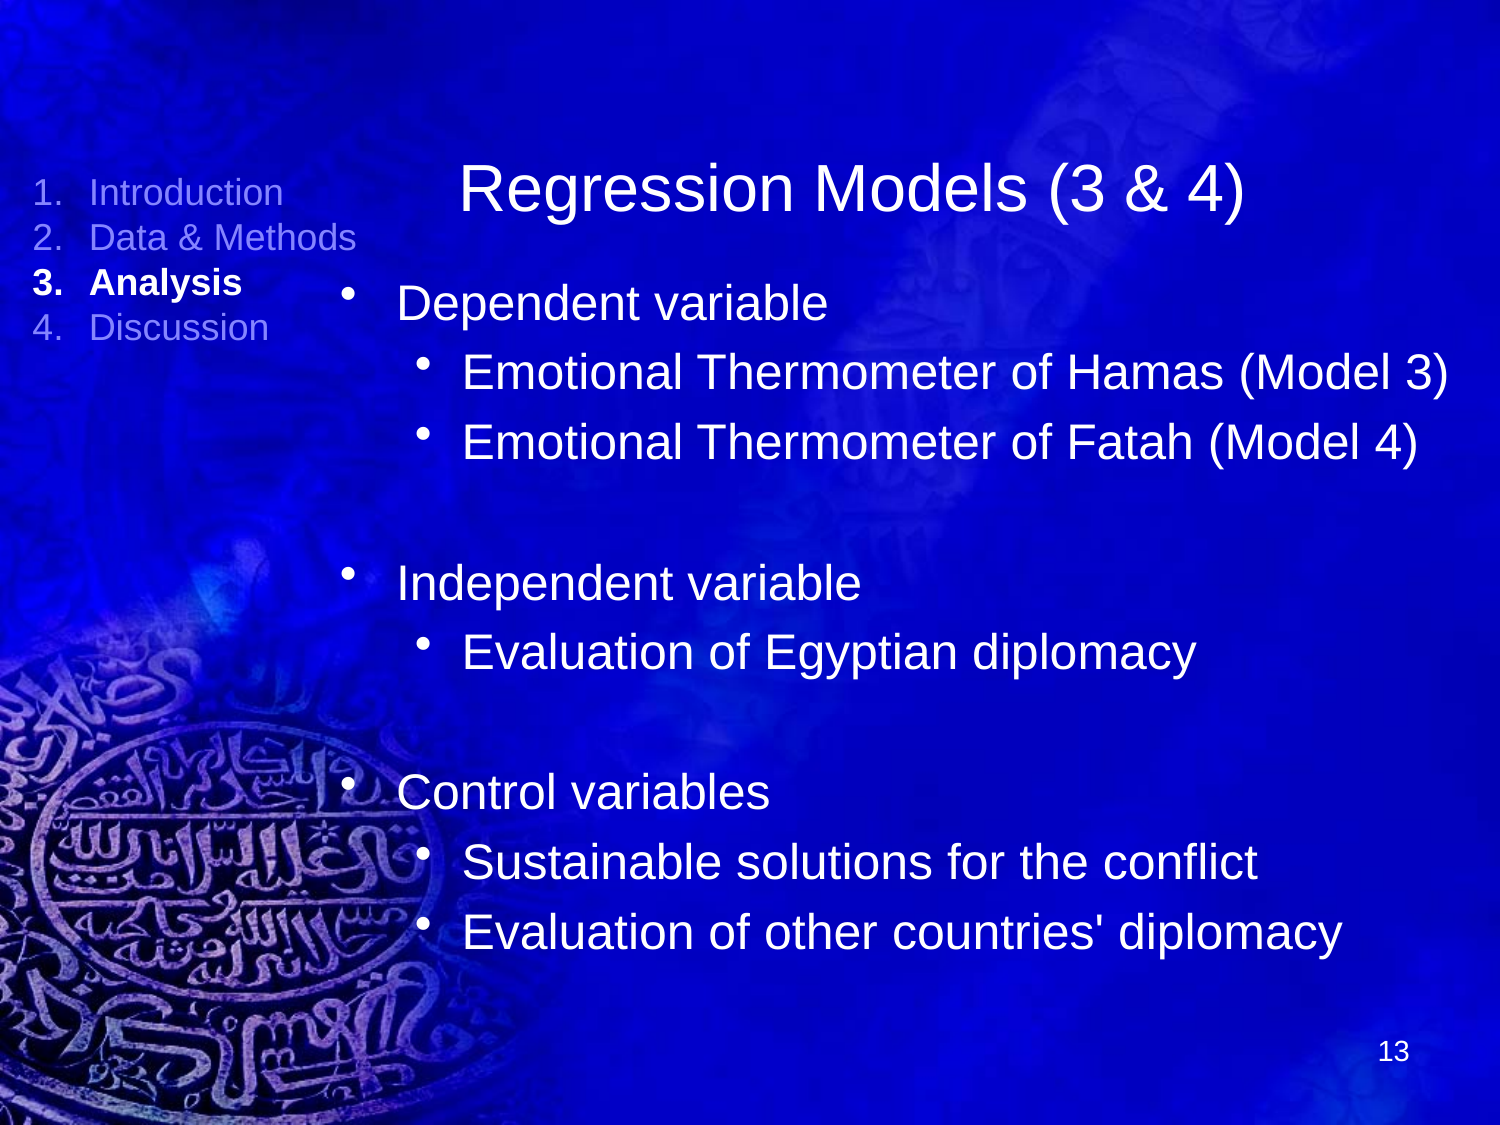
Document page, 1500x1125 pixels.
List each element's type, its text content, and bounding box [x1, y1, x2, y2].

picture [0, 0, 1500, 1125]
text_box Introduction Data & Methods Analysis Discussion [17, 160, 396, 356]
list Dependent variable Emotional Thermometer of Hamas (Model 3) Emotional Thermometer of Fatah (Model 4) Independent variable Evaluation of Egyptian diplomacy Control variables Sustainable solutions for the conflict Evaluation of other countries' diplomacy [324, 262, 1480, 1005]
title Regression Models (3 & 4) [443, 45, 1480, 233]
slide_number 13 [1074, 1024, 1425, 1103]
